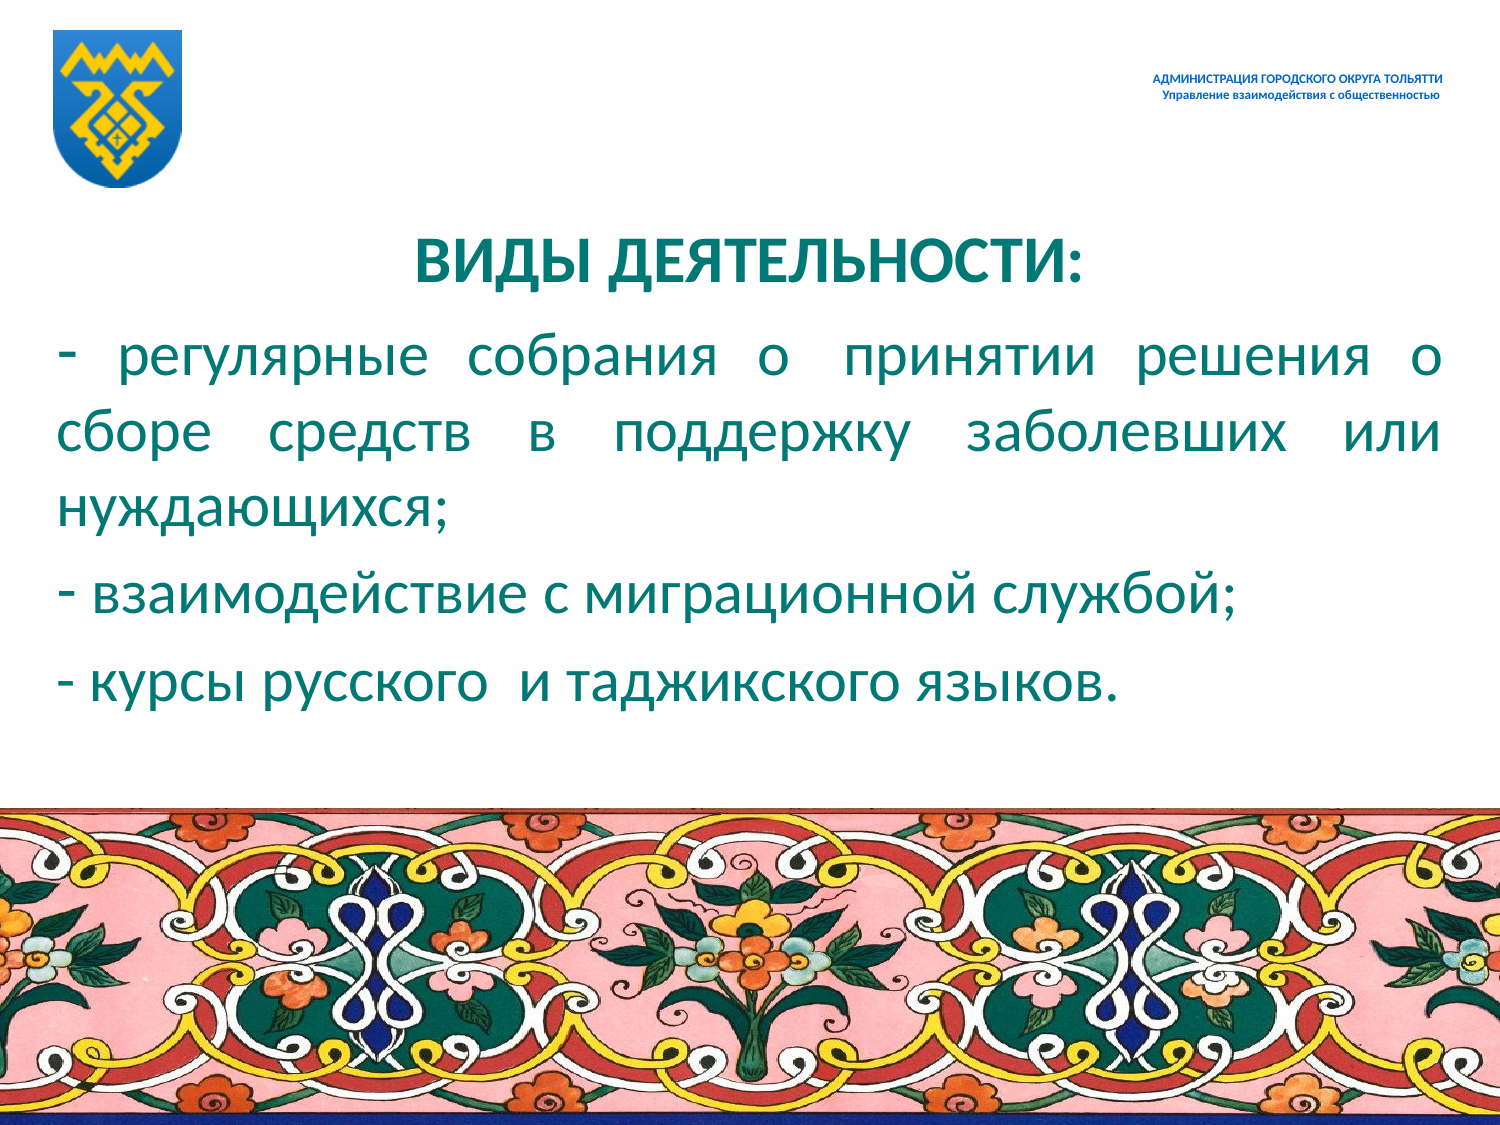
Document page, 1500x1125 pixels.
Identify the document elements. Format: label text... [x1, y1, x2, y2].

picture [0, 808, 1500, 1125]
subtitle ВИДЫ ДЕЯТЕЛЬНОСТИ: регулярные собрания о принятии решения о сборе средств в поддержку заболевших или нуждающихся; взаимодействие с миграционной службой; - курсы русского и таджикского языков. [41, 208, 1459, 740]
title АДМИНИСТРАЦИЯ ГОРОДСКОГО ОКРУГА ТОЛЬЯТТИ Управление взаимодействия с общественностью [478, 30, 1459, 149]
picture [53, 30, 182, 188]
